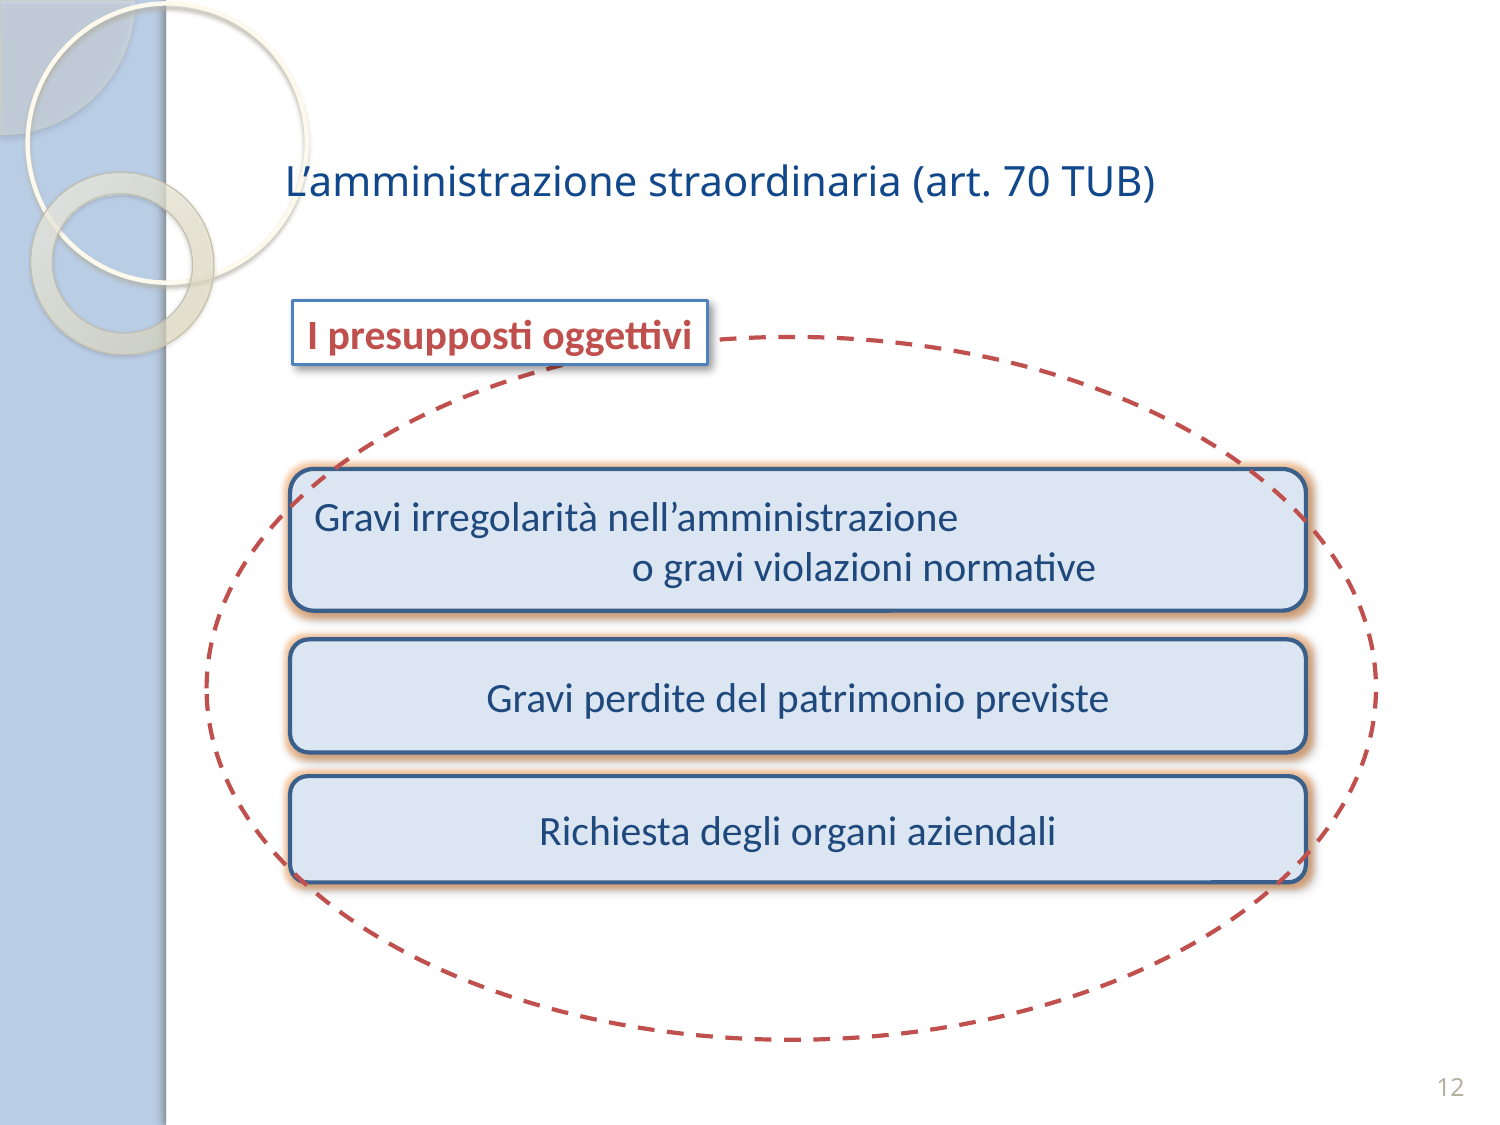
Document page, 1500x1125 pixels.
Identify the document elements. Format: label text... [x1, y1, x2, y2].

title L’amministrazione straordinaria (art. 70 TUB) [269, 85, 1500, 274]
slide_number 12 [1413, 1034, 1488, 1113]
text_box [206, 299, 1377, 1040]
